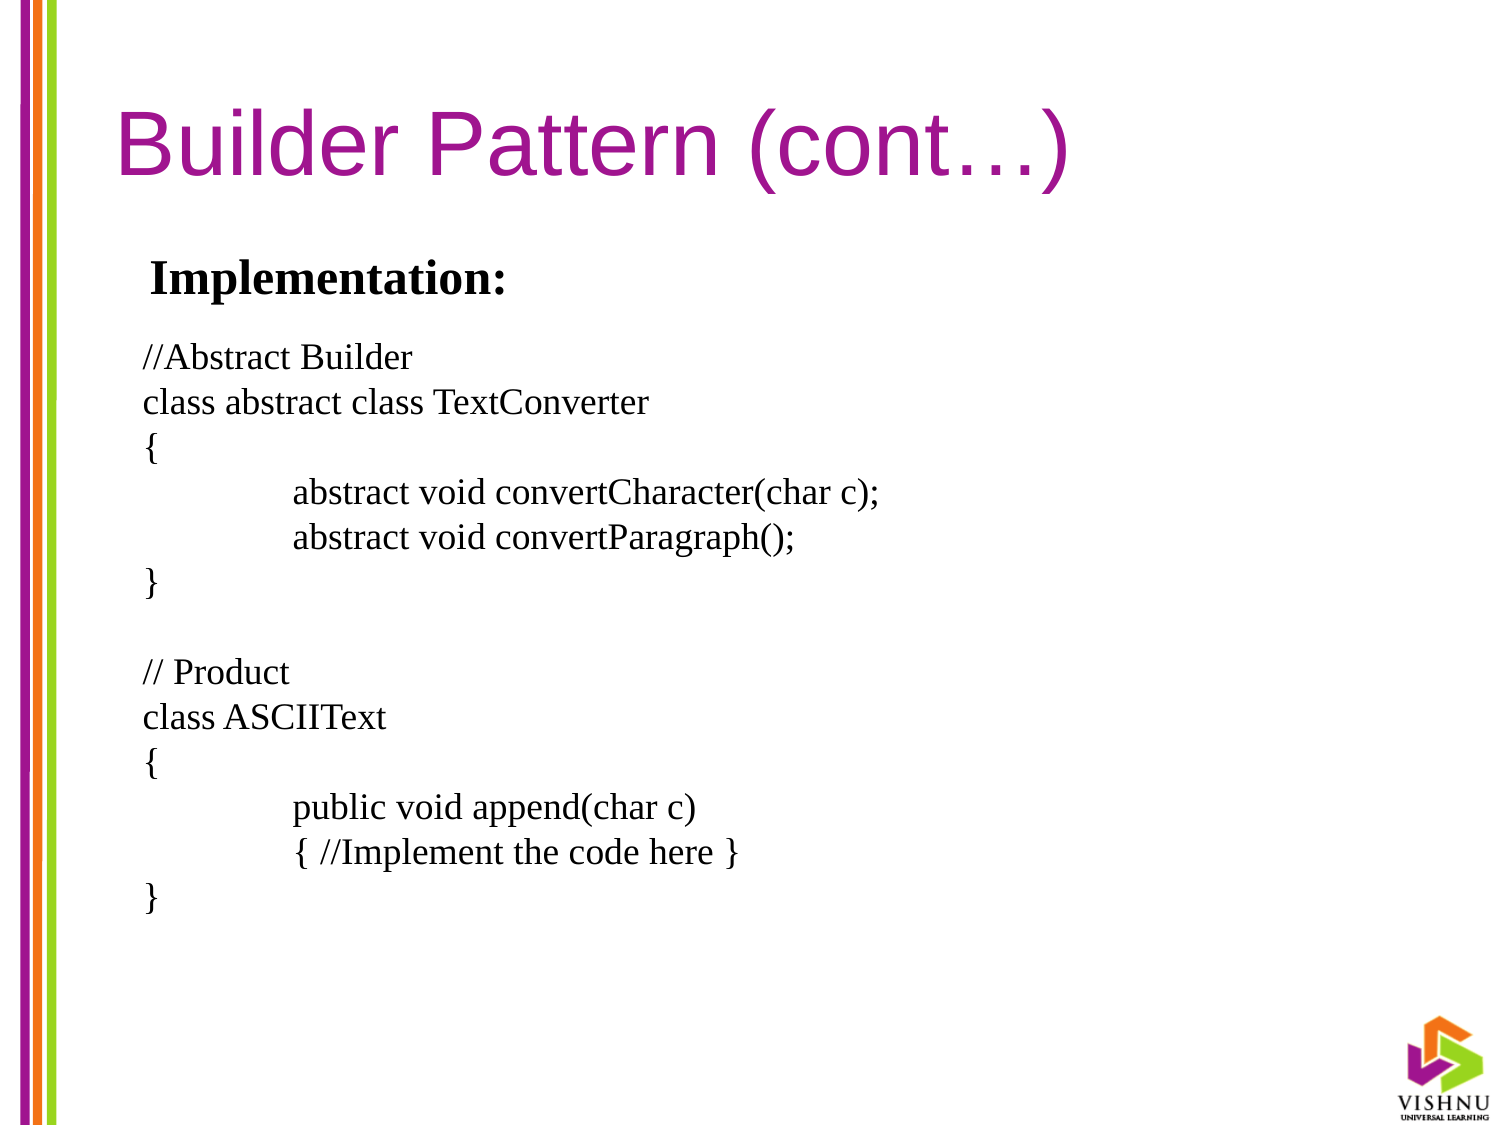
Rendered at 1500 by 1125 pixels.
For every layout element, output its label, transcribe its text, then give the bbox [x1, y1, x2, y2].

text_box Implementation: [134, 236, 524, 312]
title Builder Pattern (cont…) [99, 45, 1425, 233]
text_box //Abstract Builder class abstract class TextConverter { abstract void convertCharacter(char c); abstract void convertParagraph(); } // Product class ASCIIText { public void append(char c) { //Implement the code here } } [127, 324, 896, 970]
picture [1387, 1012, 1500, 1125]
